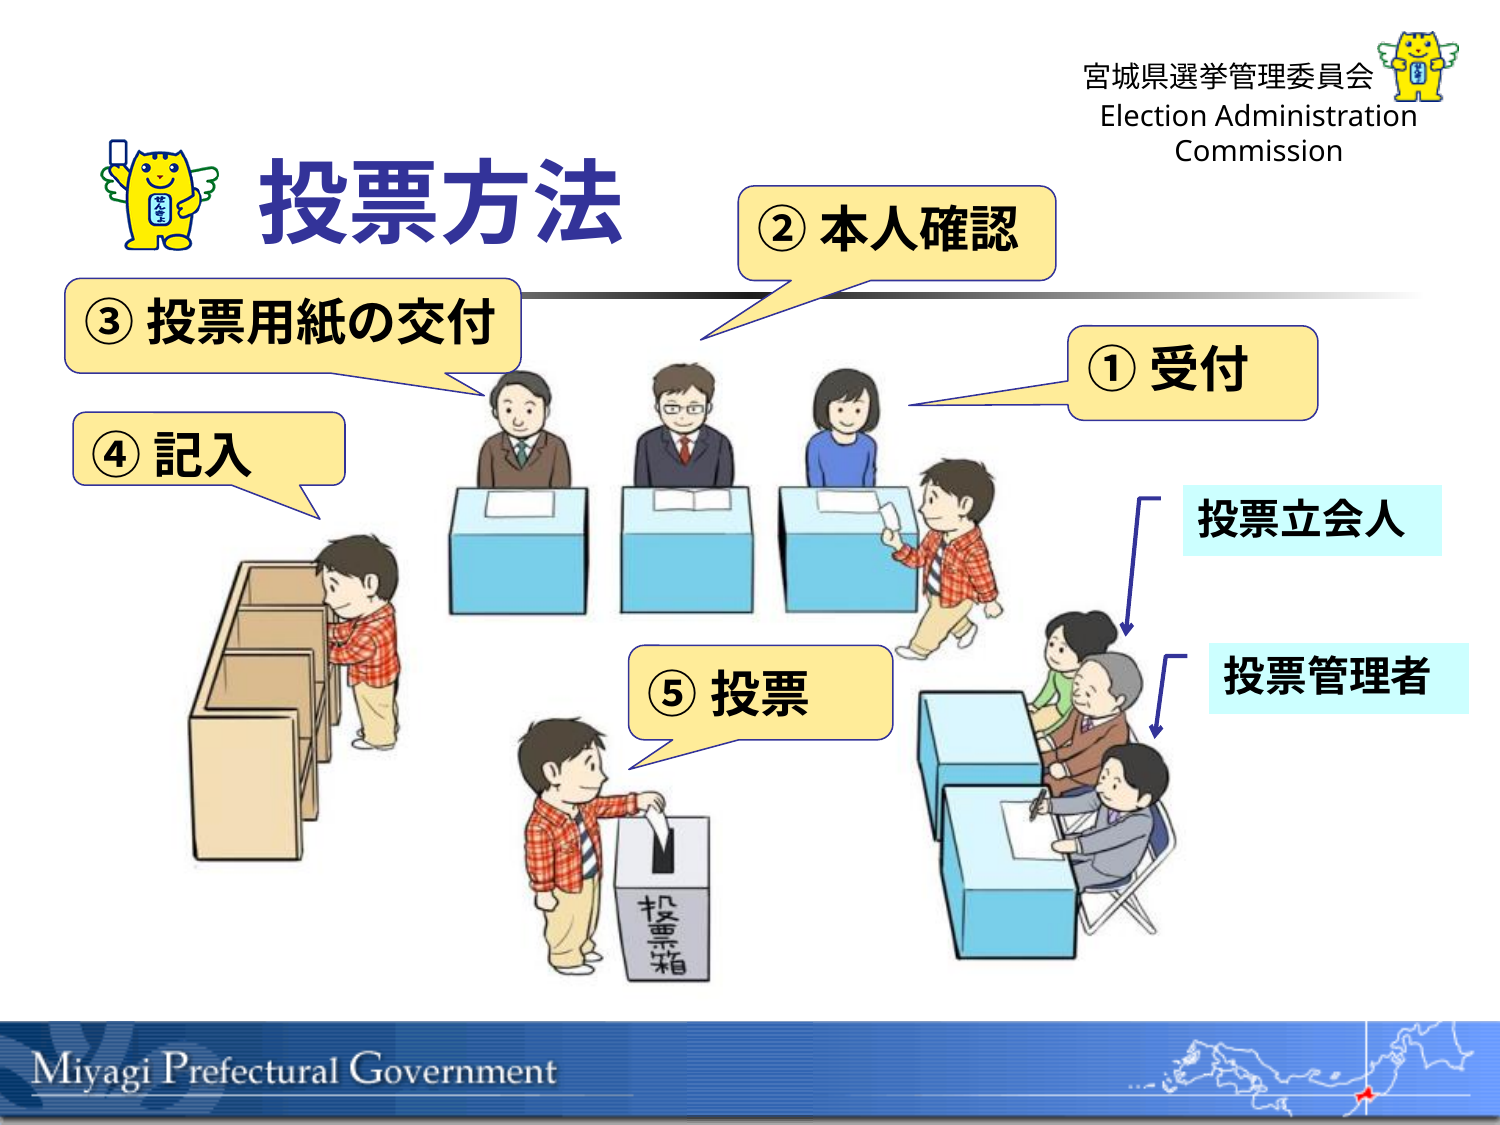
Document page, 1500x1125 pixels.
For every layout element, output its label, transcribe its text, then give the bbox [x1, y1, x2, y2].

picture [0, 1021, 1500, 1125]
picture [1377, 31, 1459, 102]
text_box 投票管理者 [1238, 643, 1469, 714]
text_box ③投票用紙の交付 [64, 278, 522, 374]
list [147, 321, 1233, 1003]
text_box ④記入 [73, 412, 142, 486]
text_box ①受付 [1237, 325, 1318, 421]
text_box ②本人確認 [730, 185, 1056, 320]
title 投票方法 [242, 147, 1485, 254]
picture [100, 139, 219, 251]
text_box 投票立会人 [1238, 485, 1442, 556]
